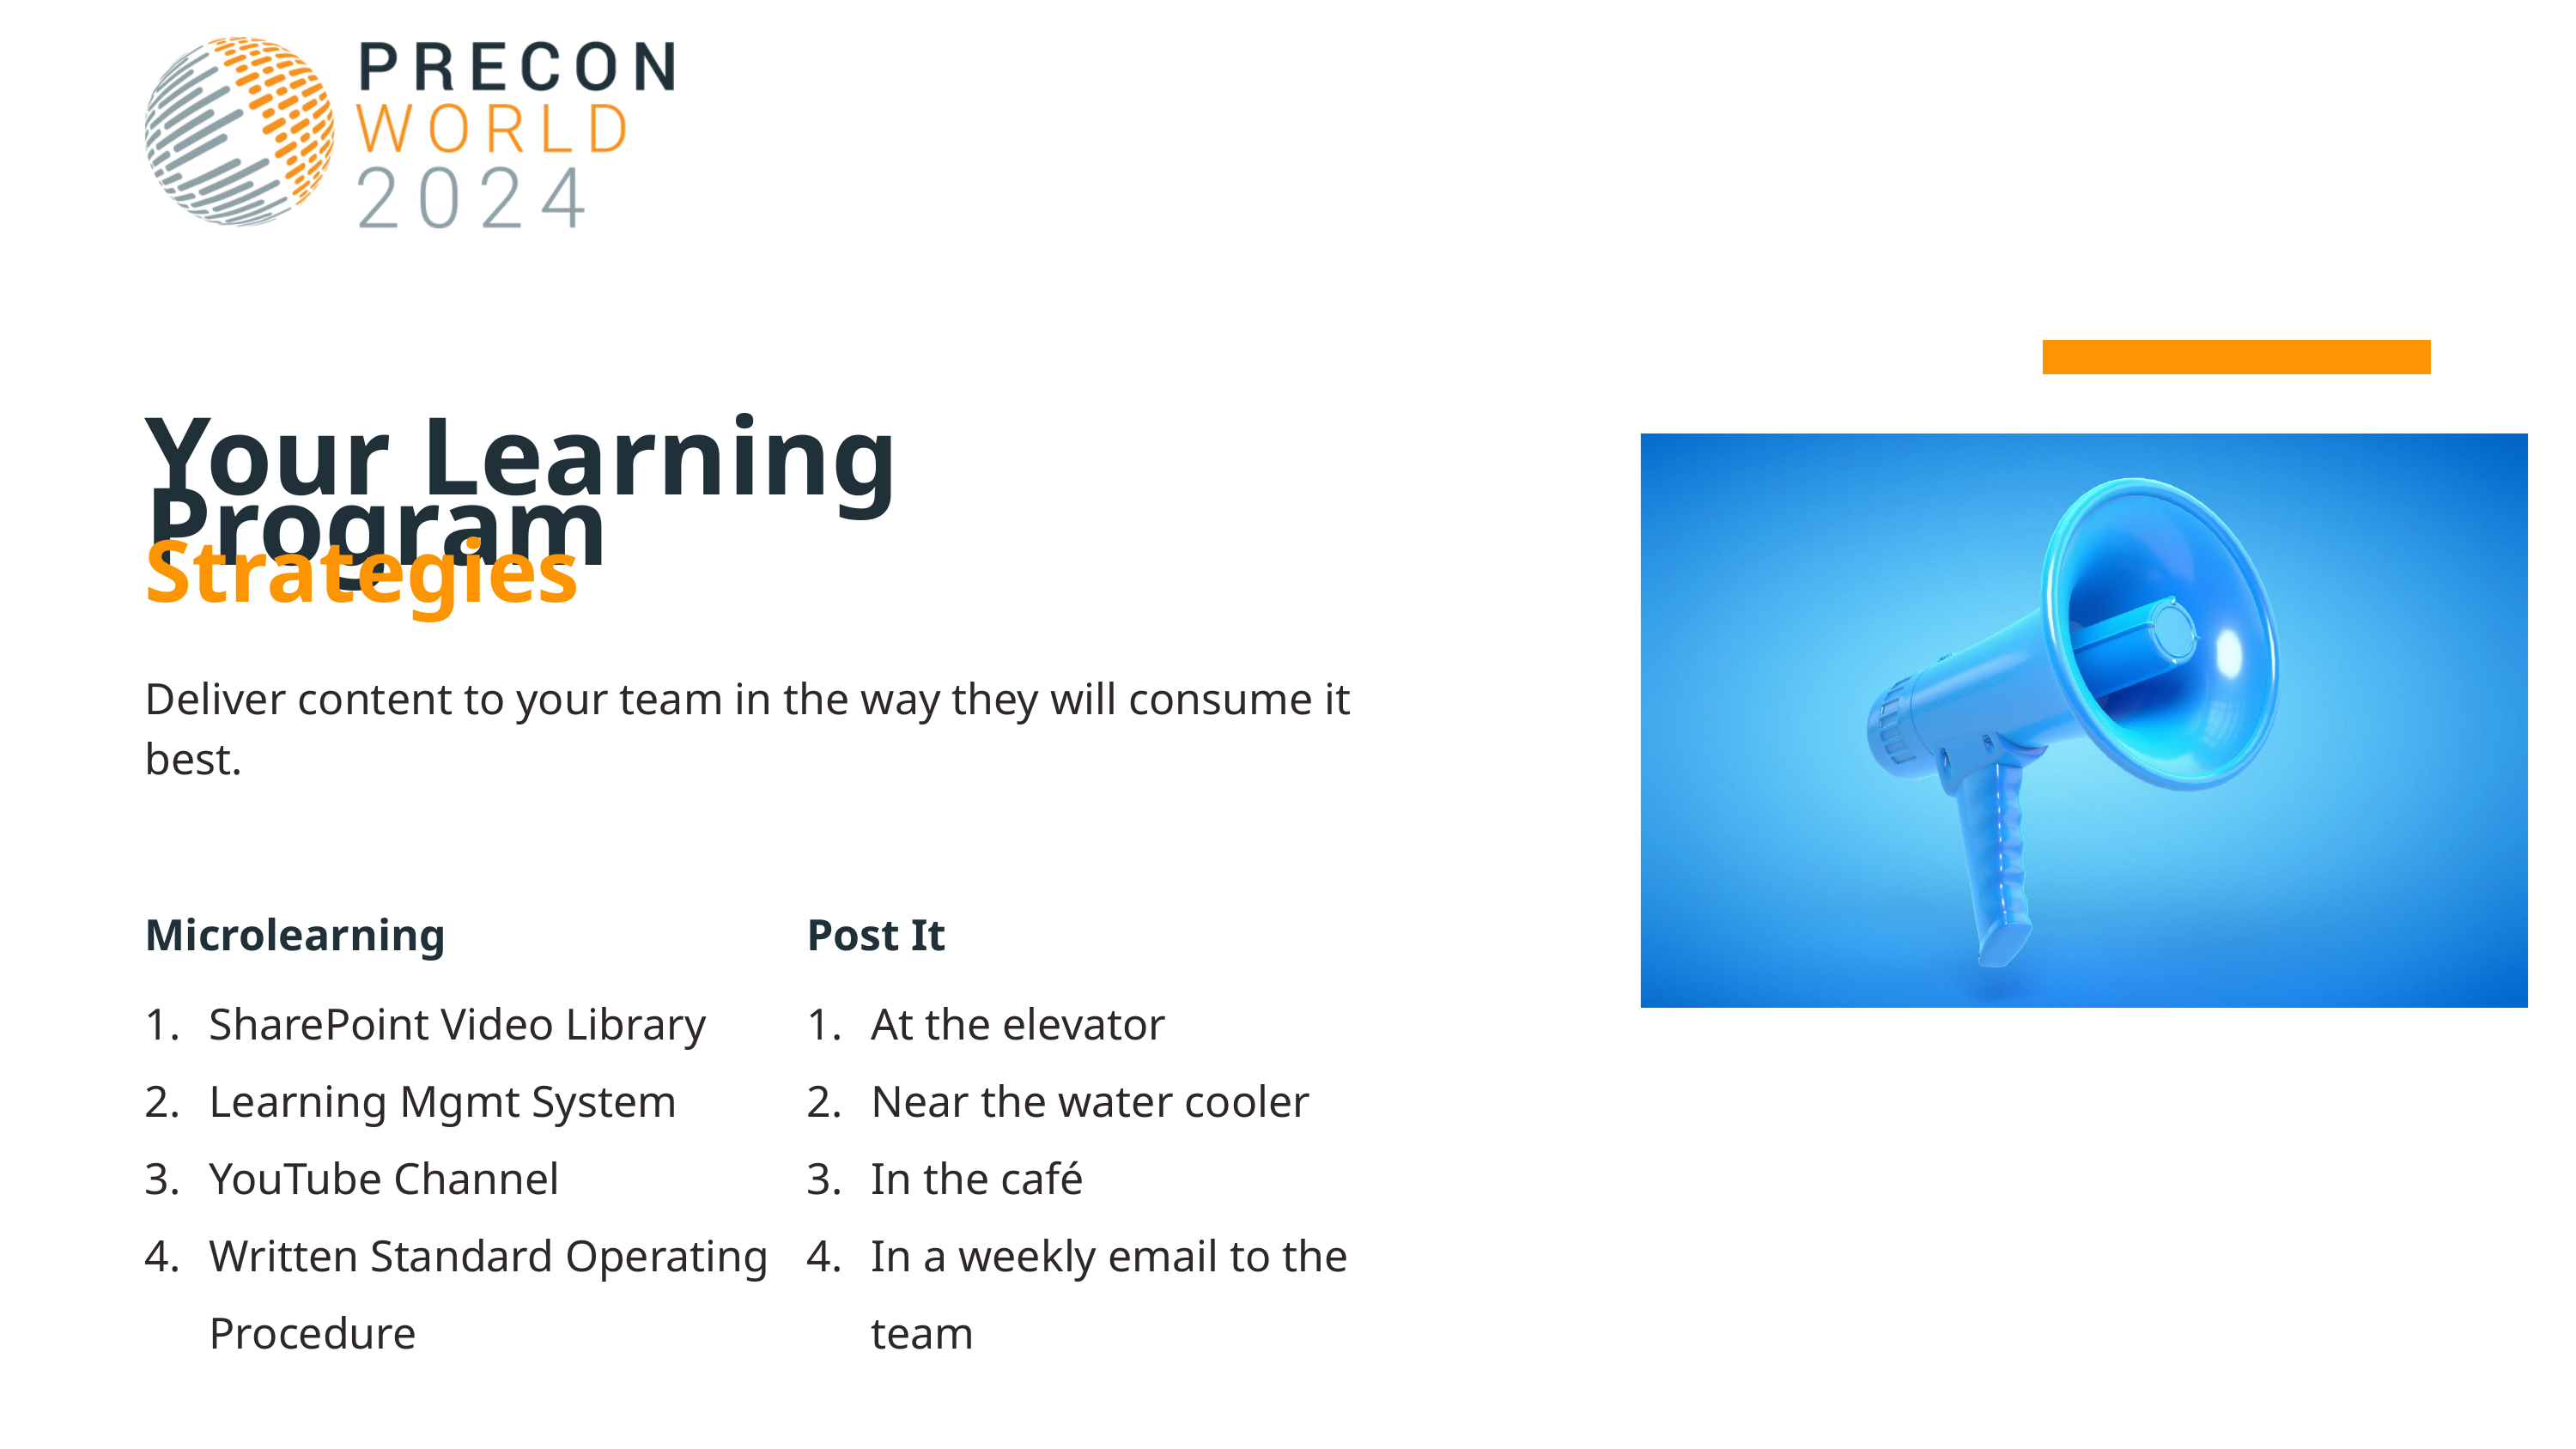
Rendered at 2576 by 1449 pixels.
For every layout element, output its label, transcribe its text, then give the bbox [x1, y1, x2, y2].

text_box Microlearning [144, 899, 775, 960]
text_box Deliver content to your team in the way they will consume it best. [144, 663, 1405, 784]
text_box Strategies [144, 549, 1054, 620]
text_box Your Learning Program [144, 445, 1289, 587]
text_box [2042, 339, 2432, 375]
text_box Post It [806, 899, 1437, 960]
picture [1640, 433, 2529, 1008]
text_box [144, 37, 675, 228]
text_box SharePoint Video Library Learning Mgmt System YouTube Channel Written Standard Operating Procedure [144, 971, 775, 1358]
text_box At the elevator Near the water cooler In the café In a weekly email to the team [806, 971, 1437, 1358]
